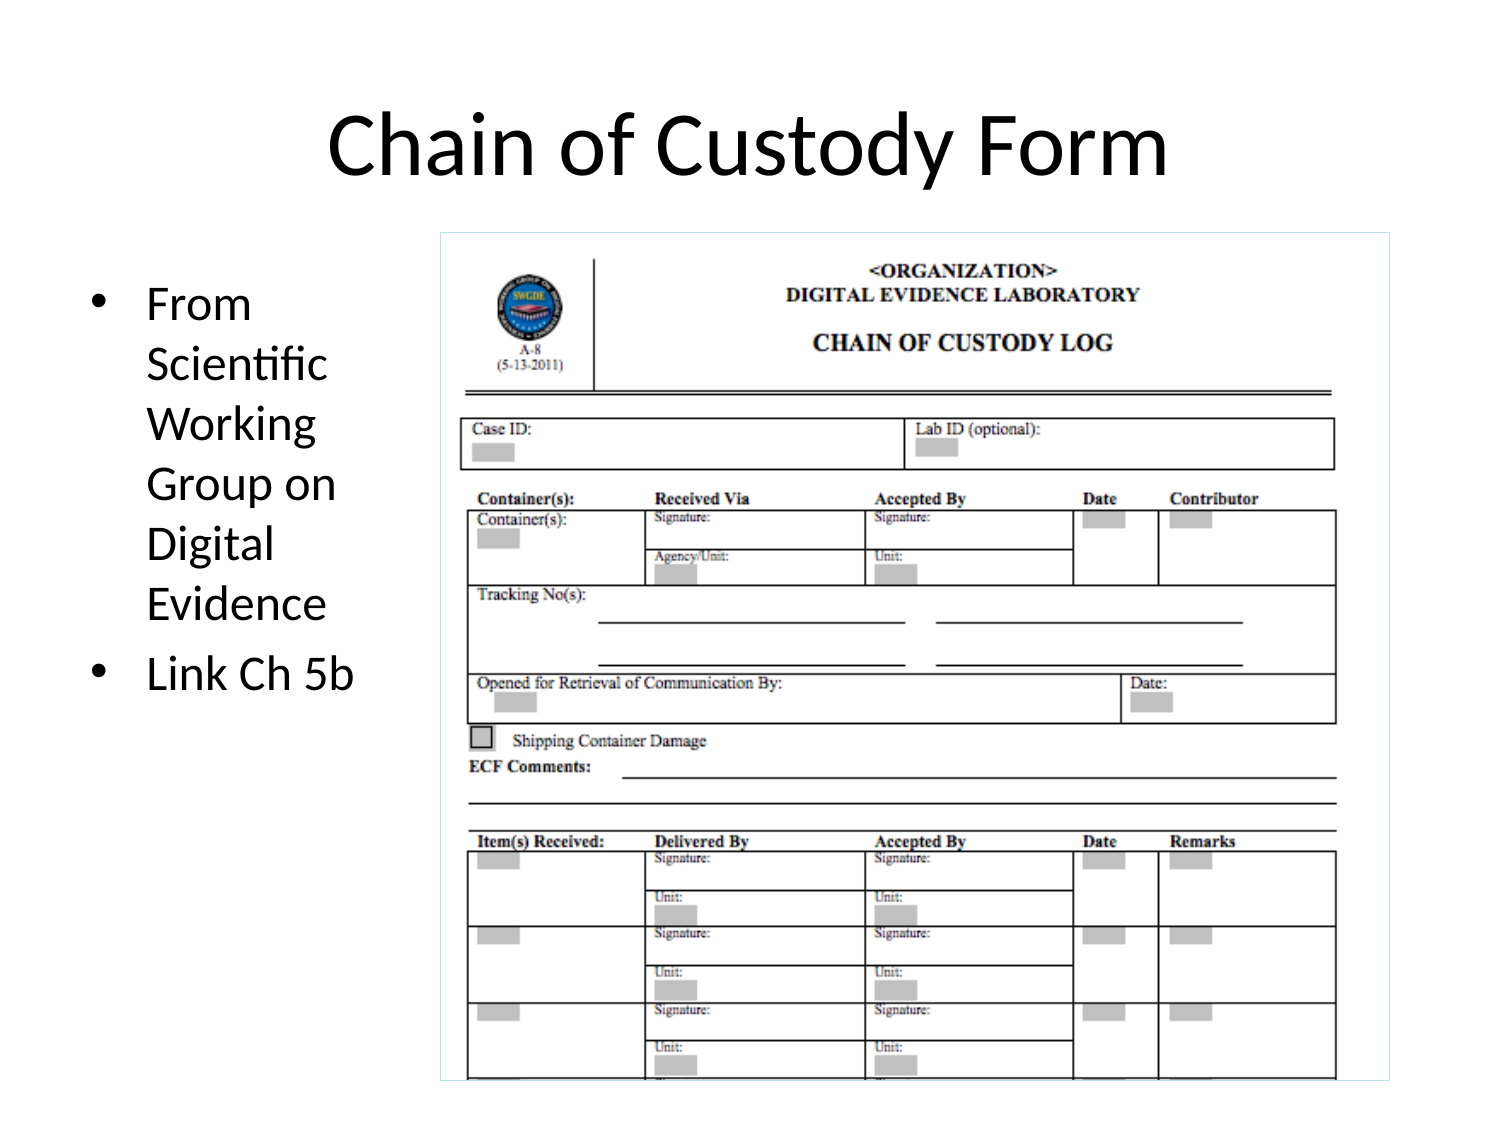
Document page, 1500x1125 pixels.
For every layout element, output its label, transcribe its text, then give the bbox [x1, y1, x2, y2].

picture [439, 232, 1390, 1082]
list From Scientific Working Group on Digital Evidence Link Ch 5b [75, 262, 390, 1005]
title Chain of Custody Form [75, 45, 1425, 233]
